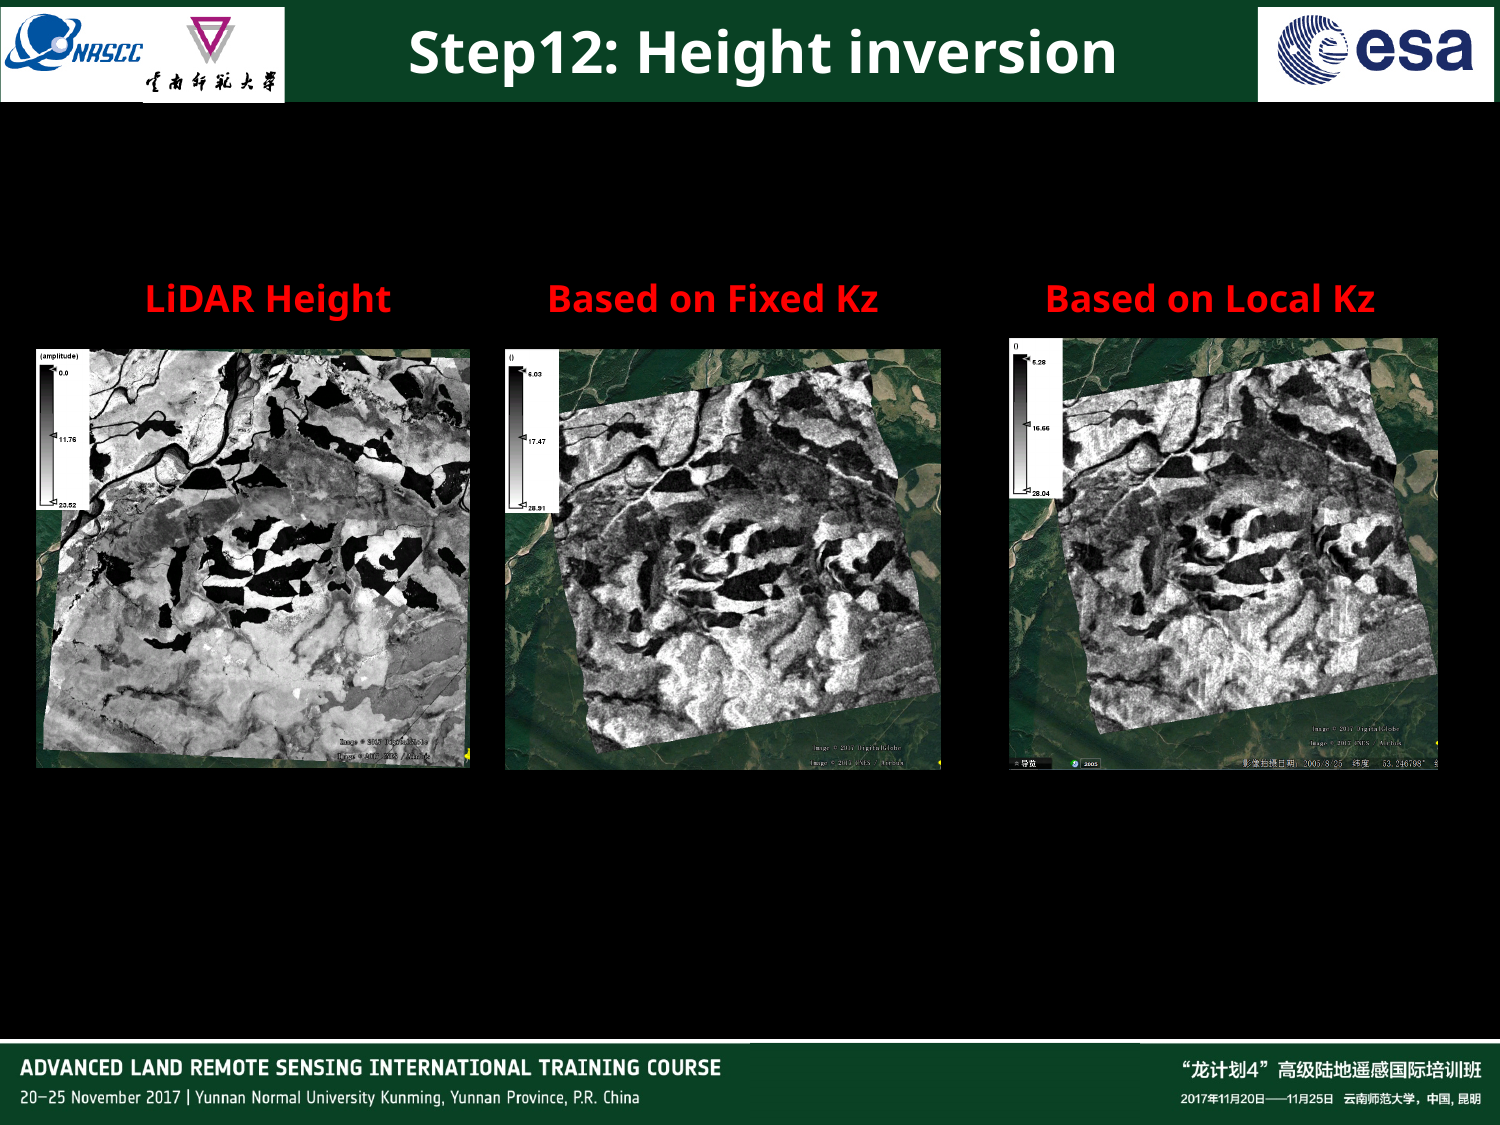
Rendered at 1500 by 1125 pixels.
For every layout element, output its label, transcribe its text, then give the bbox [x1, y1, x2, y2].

text_box Based on Fixed Kz [531, 267, 894, 327]
picture [1257, 7, 1495, 102]
text_box LiDAR Height [129, 267, 407, 328]
picture [36, 349, 470, 769]
picture [0, 1039, 1500, 1125]
picture [504, 349, 941, 770]
text_box Based on Local Kz [1029, 267, 1391, 327]
text_box Step12: Height inversion [393, 7, 1134, 93]
picture [1009, 337, 1438, 770]
picture [0, 7, 285, 103]
